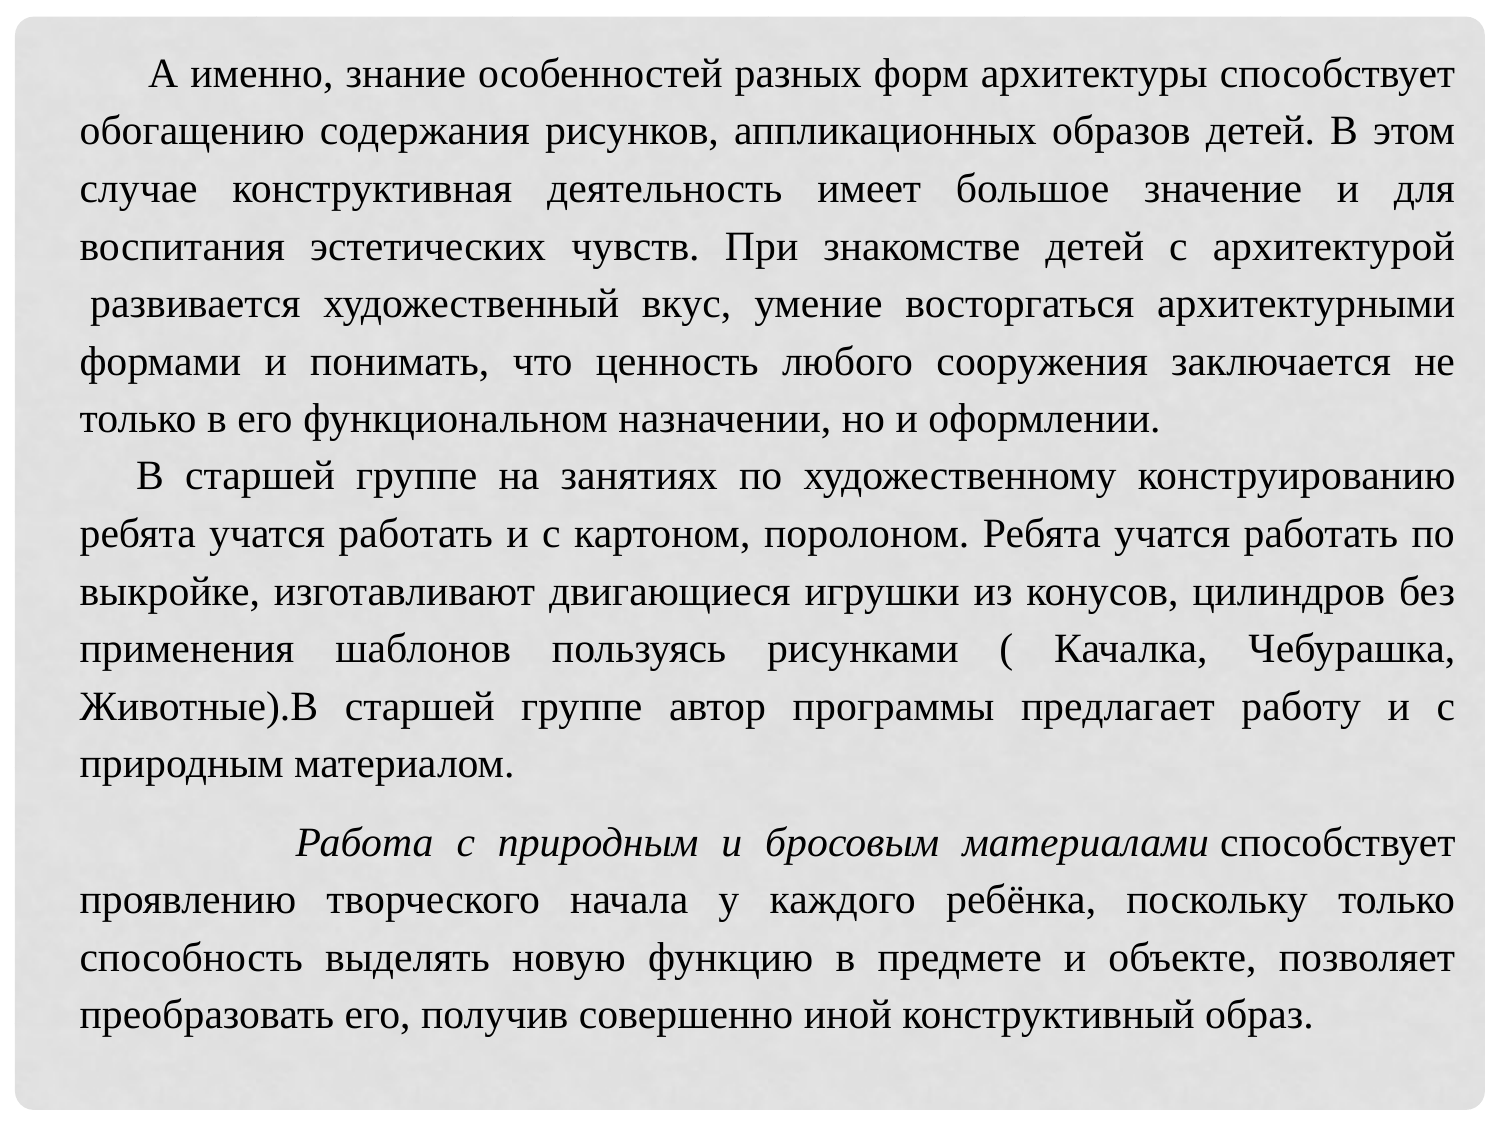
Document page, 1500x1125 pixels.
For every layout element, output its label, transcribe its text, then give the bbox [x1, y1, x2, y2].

text_box А именно, знание особенностей разных форм архитектуры способствует обогащению содержания рисунков, аппликационных образов детей. В этом случае конструктивная деятельность имеет большое значение и для воспитания эстетических чувств. При знакомстве детей с архитектурой развивается художественный вкус, умение восторгаться архитектурными формами и понимать, что ценность любого сооружения заключается не только в его функциональном назначении, но и оформлении. В старшей группе на занятиях по художественному конструированию ребята учатся работать и с картоном, поролоном. Ребята учатся работать по выкройке, изготавливают двигающиеся игрушки из конусов, цилиндров без применения шаблонов пользуясь рисунками ( Качалка, Чебурашка, Животные).В старшей группе автор программы предлагает работу и с природным материалом. Работа с природным и бросовым материалами способствует проявлению творческого начала у каждого ребёнка, поскольку только способность выделять новую функцию в предмете и объекте, позволяет преобразовать его, получив совершенно иной конструктивный образ. [64, 30, 1471, 1117]
